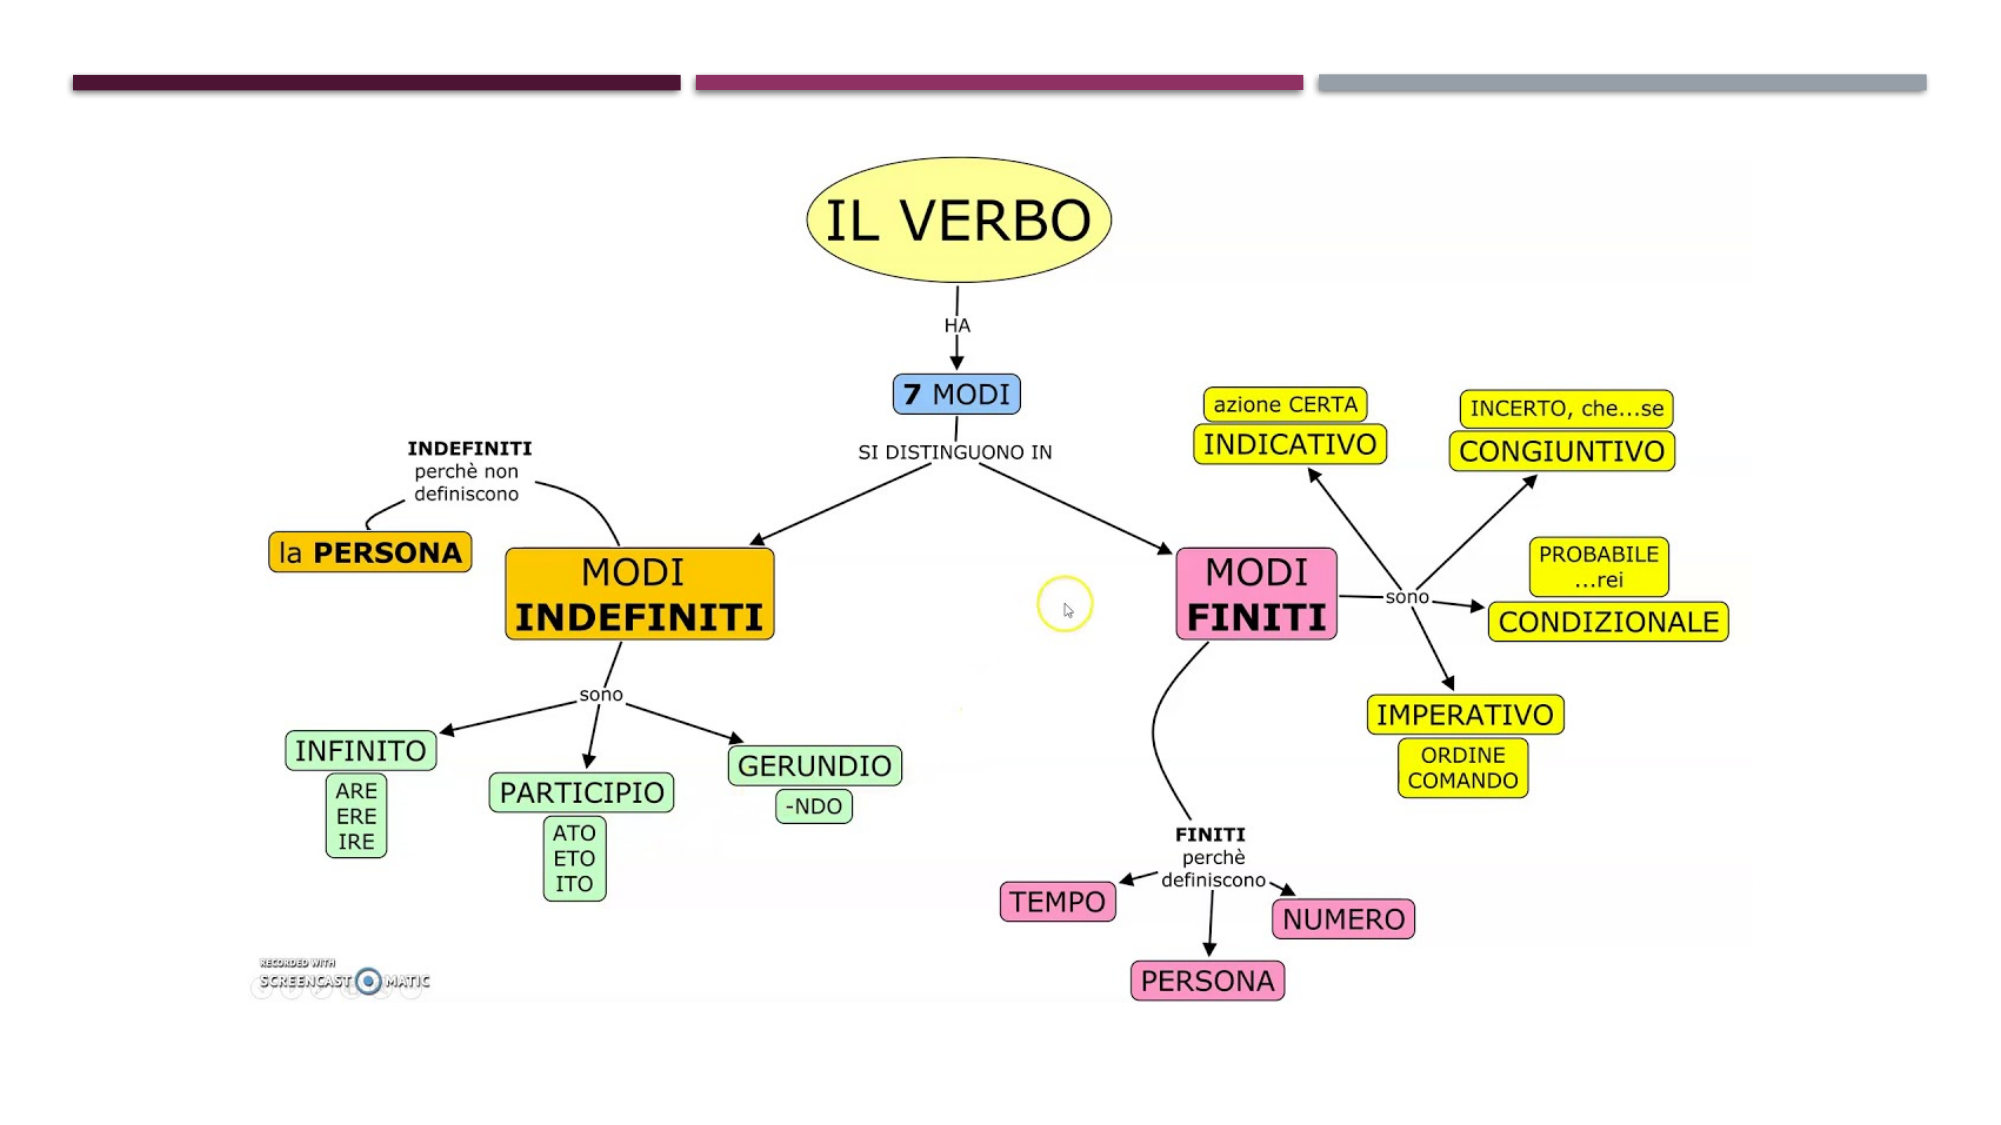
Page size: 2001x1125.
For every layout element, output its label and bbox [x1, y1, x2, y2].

picture [246, 155, 1753, 1004]
